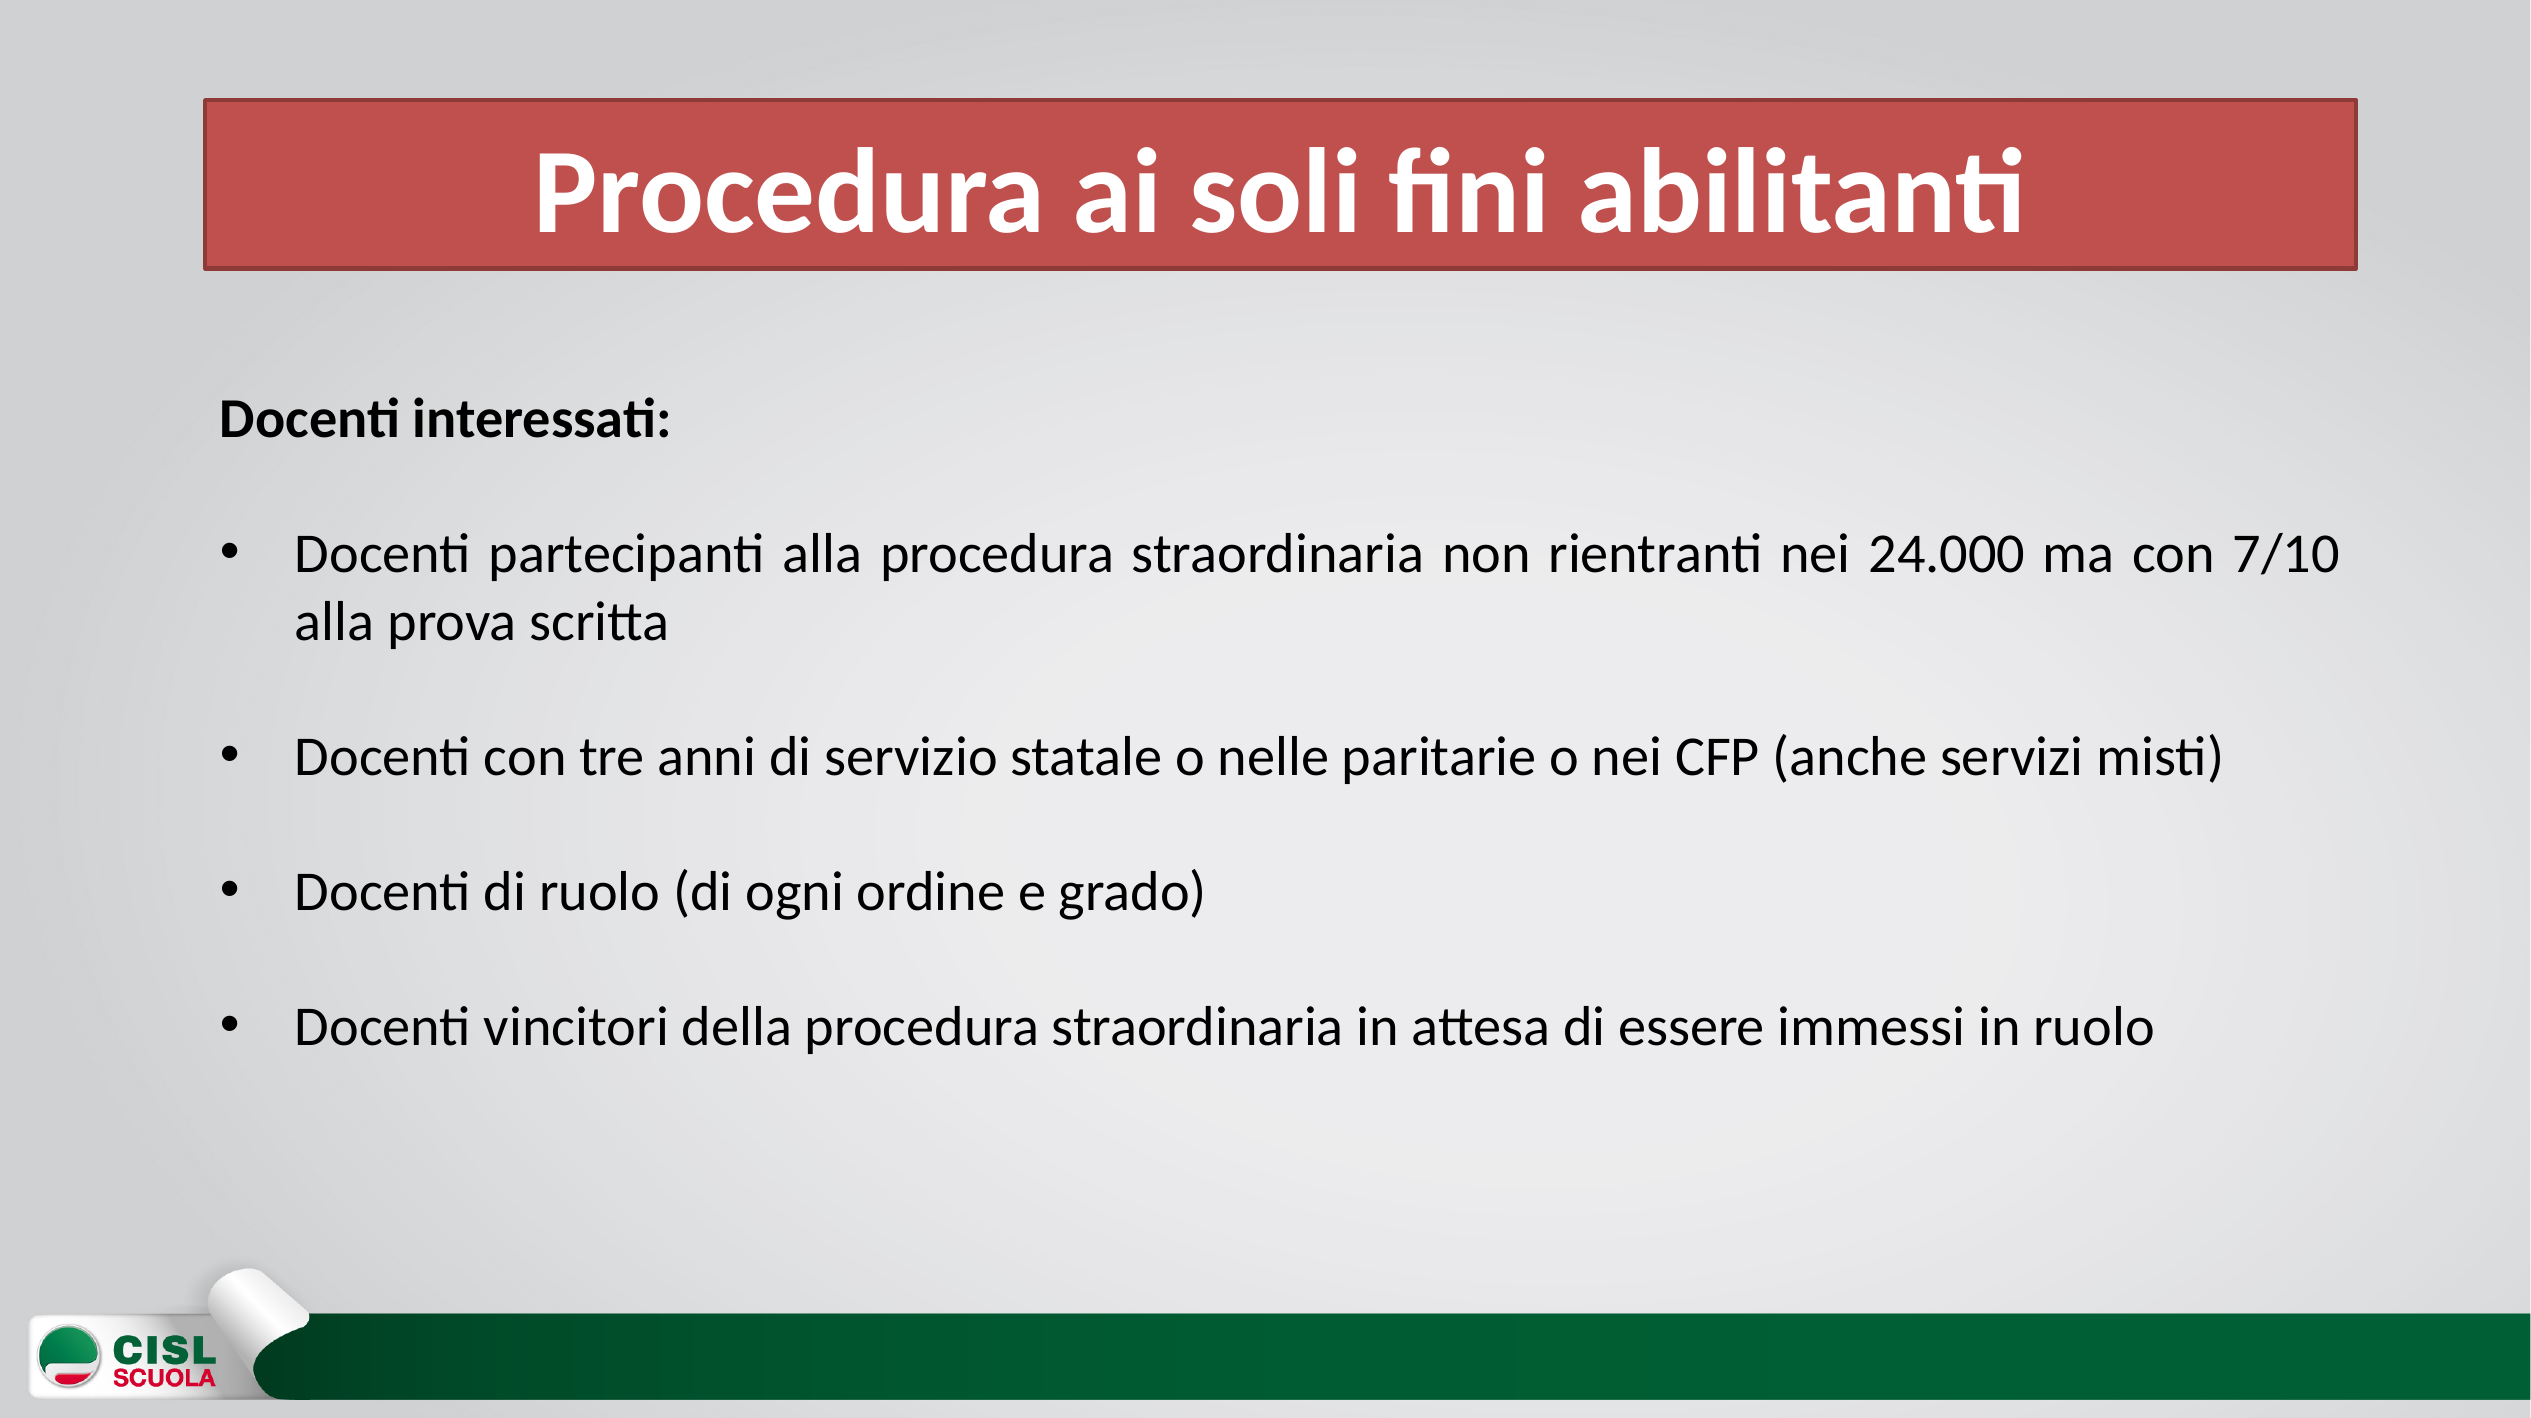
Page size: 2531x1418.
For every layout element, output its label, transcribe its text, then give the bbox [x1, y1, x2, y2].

text_box Procedura ai soli fini abilitanti [203, 98, 2358, 271]
picture [0, 0, 2531, 1418]
text_box Docenti interessati: Docenti partecipanti alla procedura straordinaria non rientranti nei 24.000 ma con 7/10 alla prova scritta Docenti con tre anni di servizio statale o nelle paritarie o nei CFP (anche servizi misti) Docenti di ruolo (di ogni ordine e grado) Docenti vincitori della procedura straordinaria in attesa di essere immessi in ruolo [205, 374, 2357, 1132]
